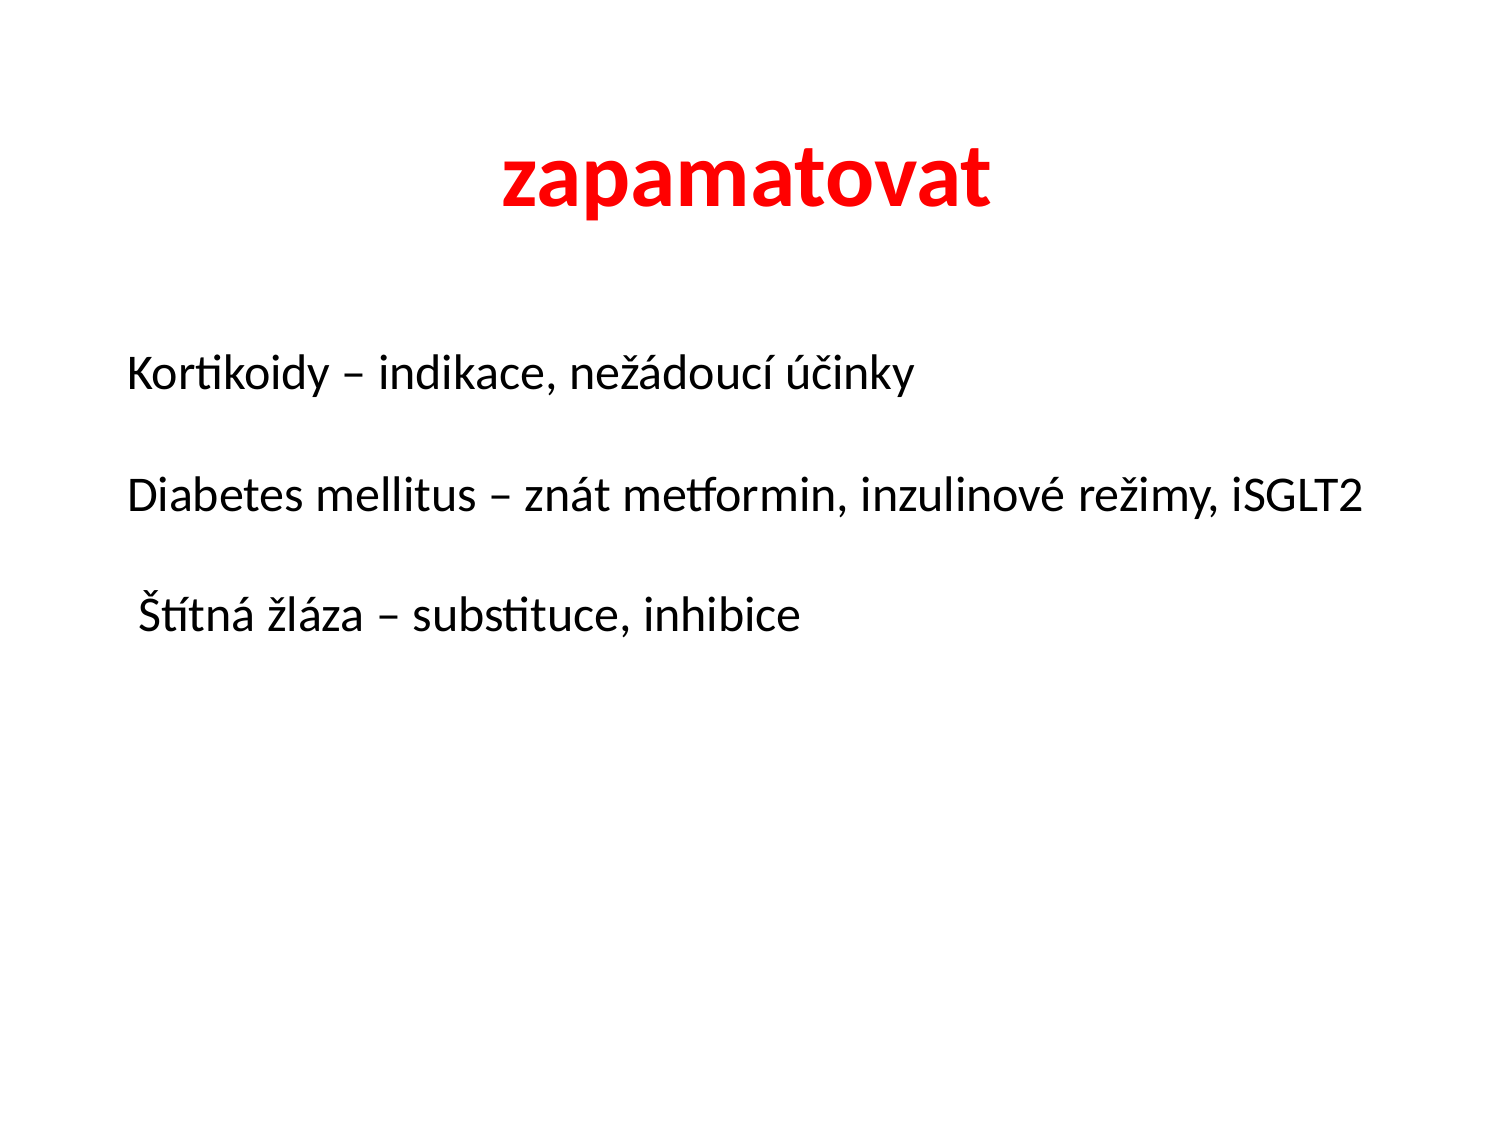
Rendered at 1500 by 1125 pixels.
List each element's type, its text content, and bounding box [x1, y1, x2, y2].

title zapamatovat [499, 112, 1001, 303]
text_box Kortikoidy – indikace, nežádoucí účinky Diabetes mellitus – znát metformin, inzulinové režimy, iSGLT2 Štítná žláza – substituce, inhibice [124, 337, 1400, 642]
